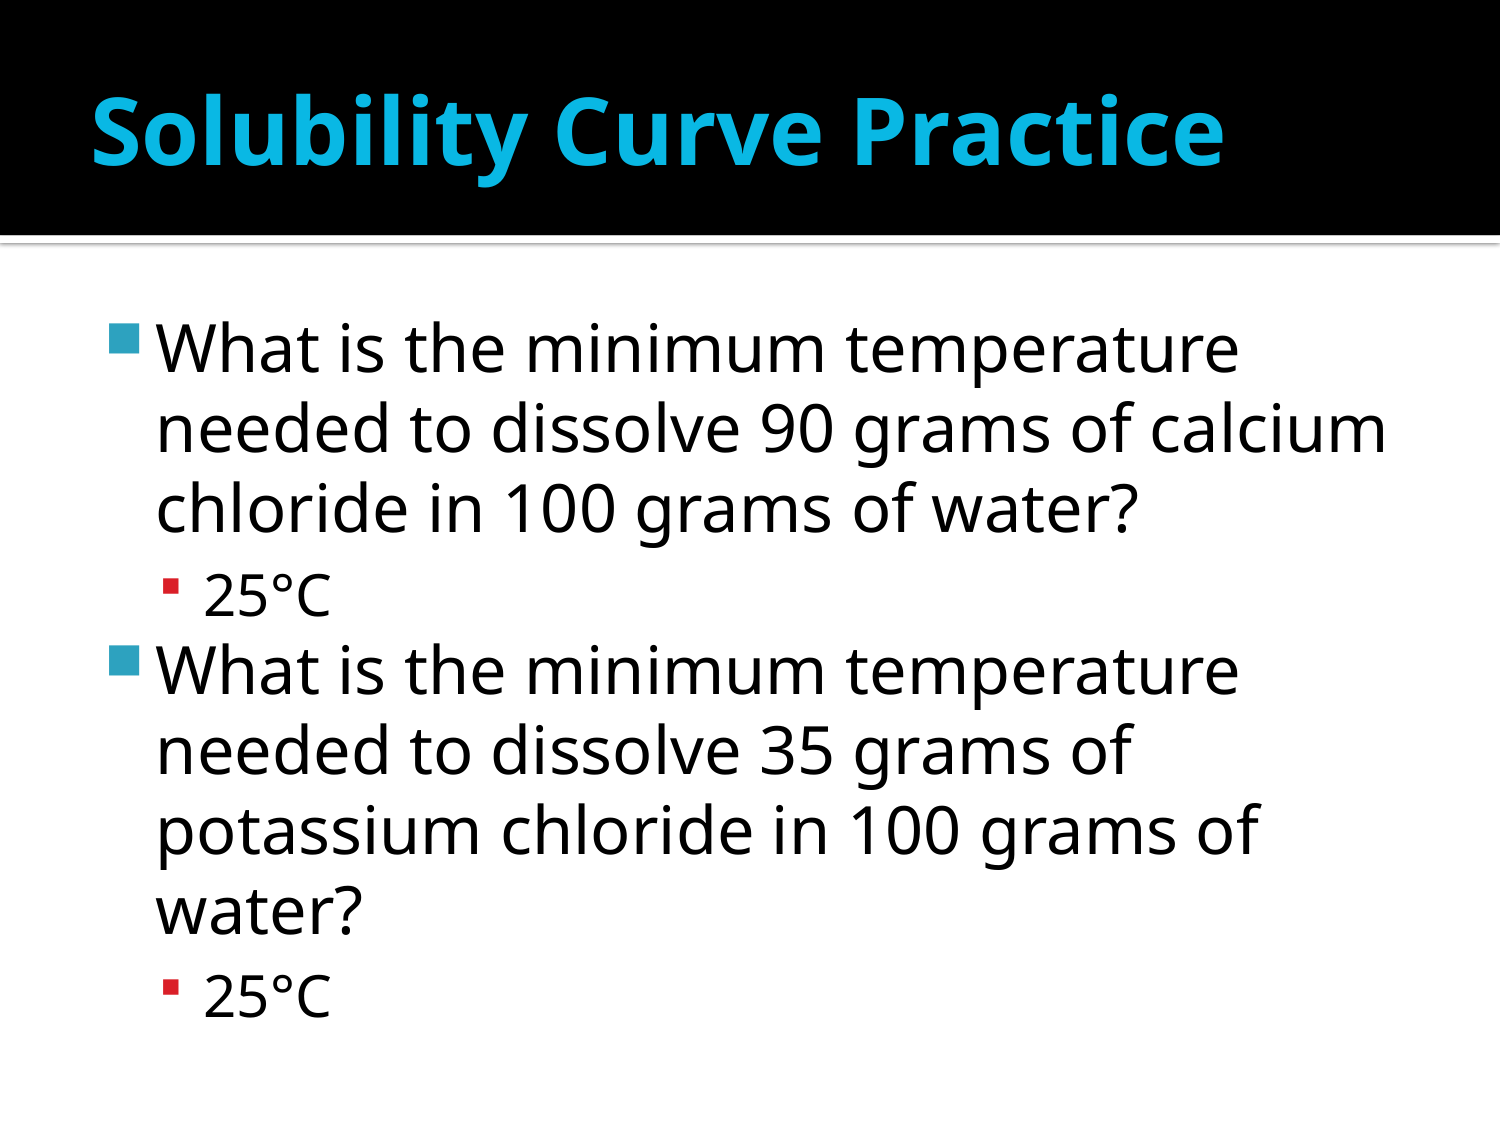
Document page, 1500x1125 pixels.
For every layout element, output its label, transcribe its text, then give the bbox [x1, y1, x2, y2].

list What is the minimum temperature needed to dissolve 90 grams of calcium chloride in 100 grams of water? 25°C What is the minimum temperature needed to dissolve 35 grams of potassium chloride in 100 grams of water? 25°C [74, 290, 1426, 1051]
title Solubility Curve Practice [75, 25, 1425, 231]
